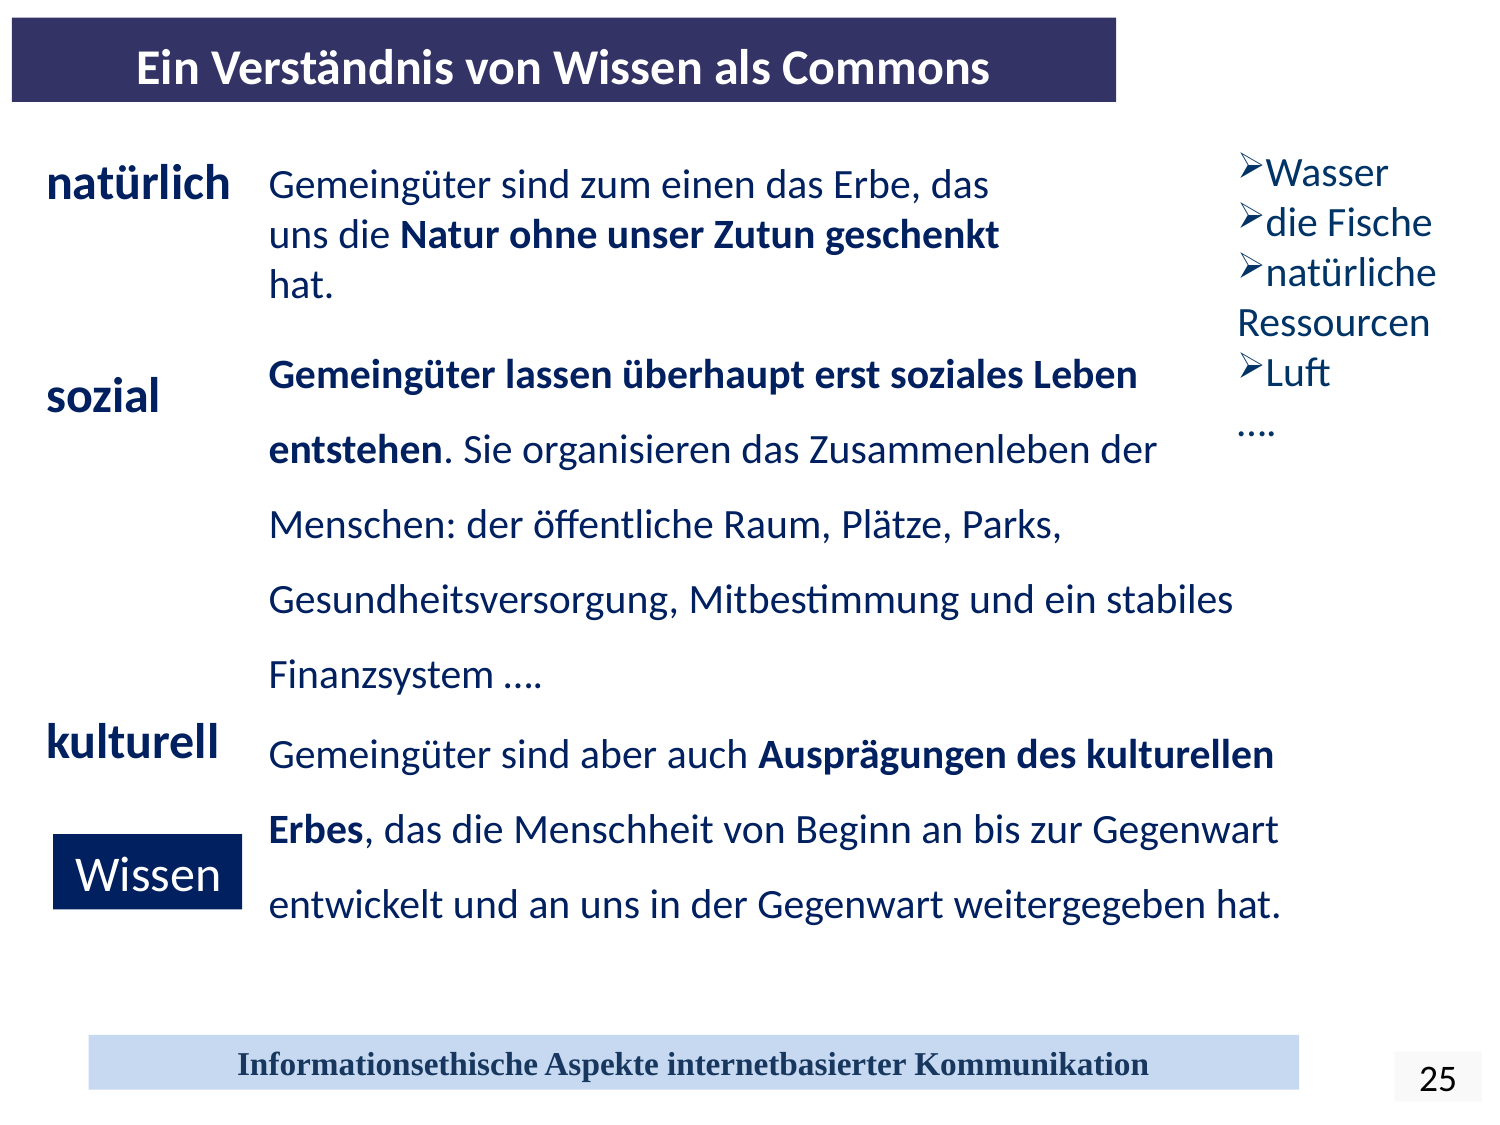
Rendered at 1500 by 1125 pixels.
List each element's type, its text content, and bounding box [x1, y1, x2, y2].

text_box Wissen [53, 834, 243, 910]
text_box Gemeingüter sind zum einen das Erbe, das uns die Natur ohne unser Zutun geschenkt hat. [253, 148, 1025, 314]
text_box sozial [29, 361, 253, 456]
text_box natürlich [29, 148, 266, 243]
text_box Gemeingüter sind aber auch Ausprägungen des kulturellen Erbes, das die Menschheit von Beginn an bis zur Gegenwart entwickelt und an uns in der Gegenwart weitergegeben hat. [253, 694, 1300, 1010]
text_box kulturell [29, 708, 253, 802]
text_box Wasser die Fische natürliche Ressourcen Luft …. [1222, 137, 1483, 453]
text_box Gemeingüter lassen überhaupt erst soziales Leben entstehen. Sie organisieren das Zusammenleben der Menschen: der öffentliche Raum, Plätze, Parks, Gesundheitsversorgung, Mitbestimmung und ein stabiles Finanzsystem …. [253, 314, 1254, 691]
text_box Ein Verständnis von Wissen als Commons [11, 17, 1117, 102]
